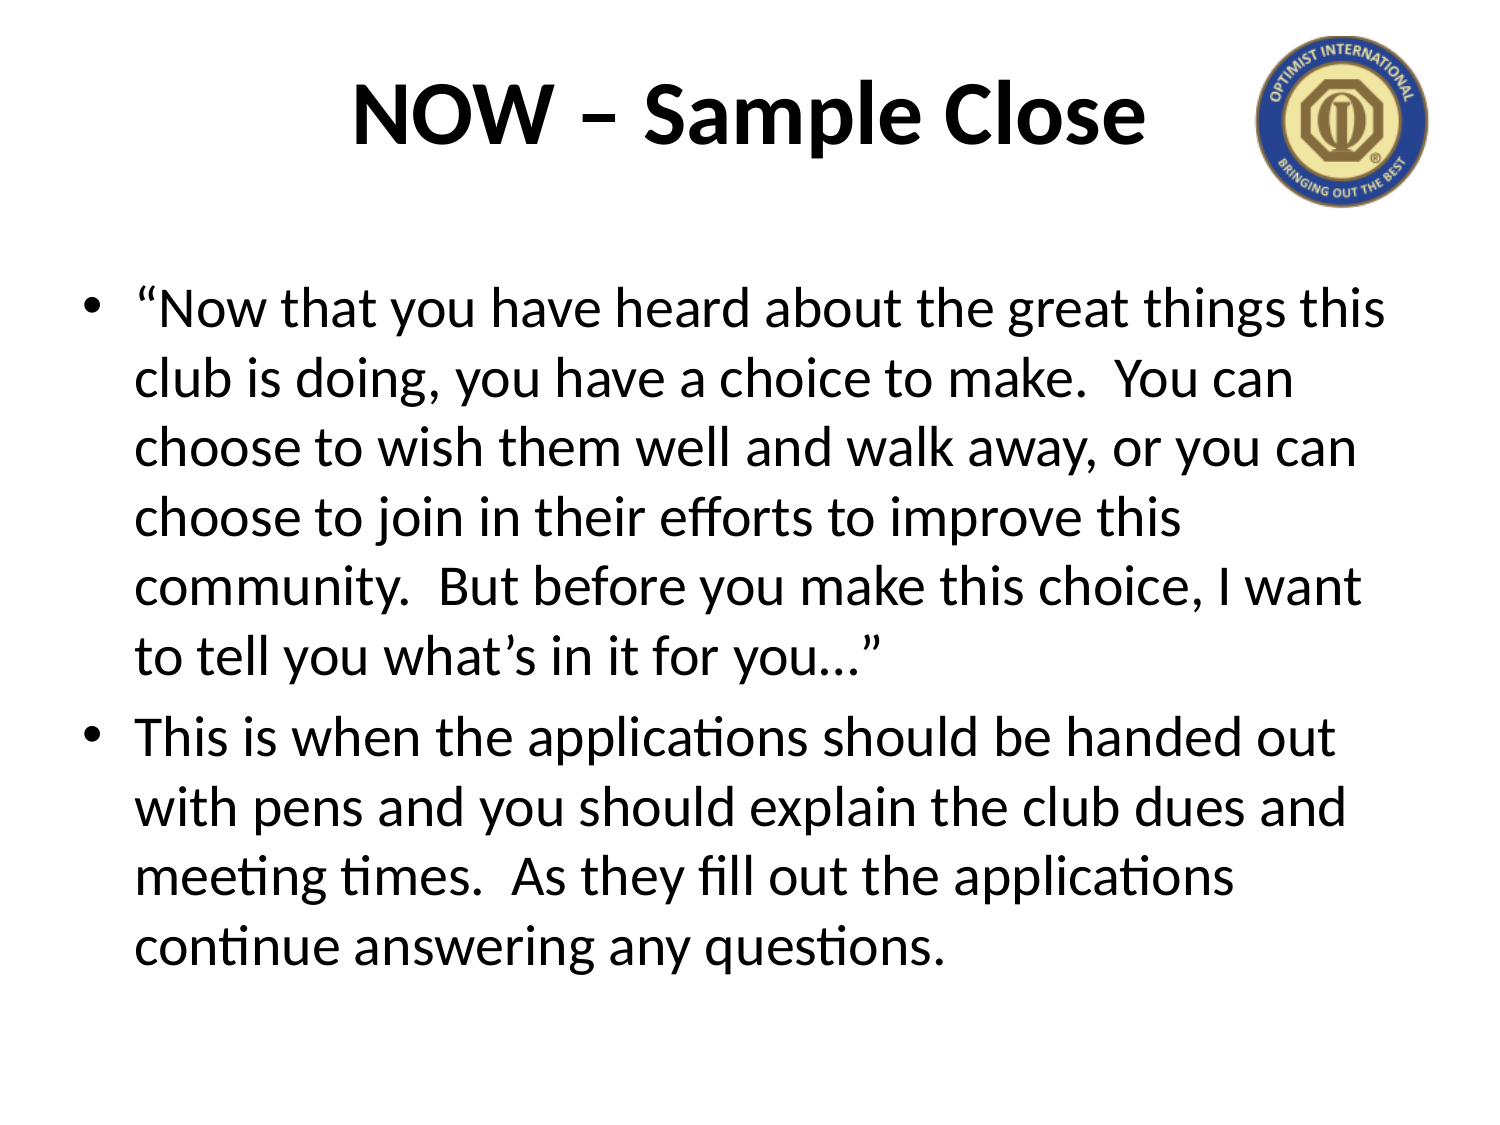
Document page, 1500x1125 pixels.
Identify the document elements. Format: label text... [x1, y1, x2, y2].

list “Now that you have heard about the great things this club is doing, you have a choice to make. You can choose to wish them well and walk away, or you can choose to join in their efforts to improve this community. But before you make this choice, I want to tell you what’s in it for you…” This is when the applications should be handed out with pens and you should explain the club dues and meeting times. As they fill out the applications continue answering any questions. [74, 261, 1426, 1006]
picture [35, 36, 1466, 1084]
title NOW – Sample Close [74, 44, 1426, 234]
